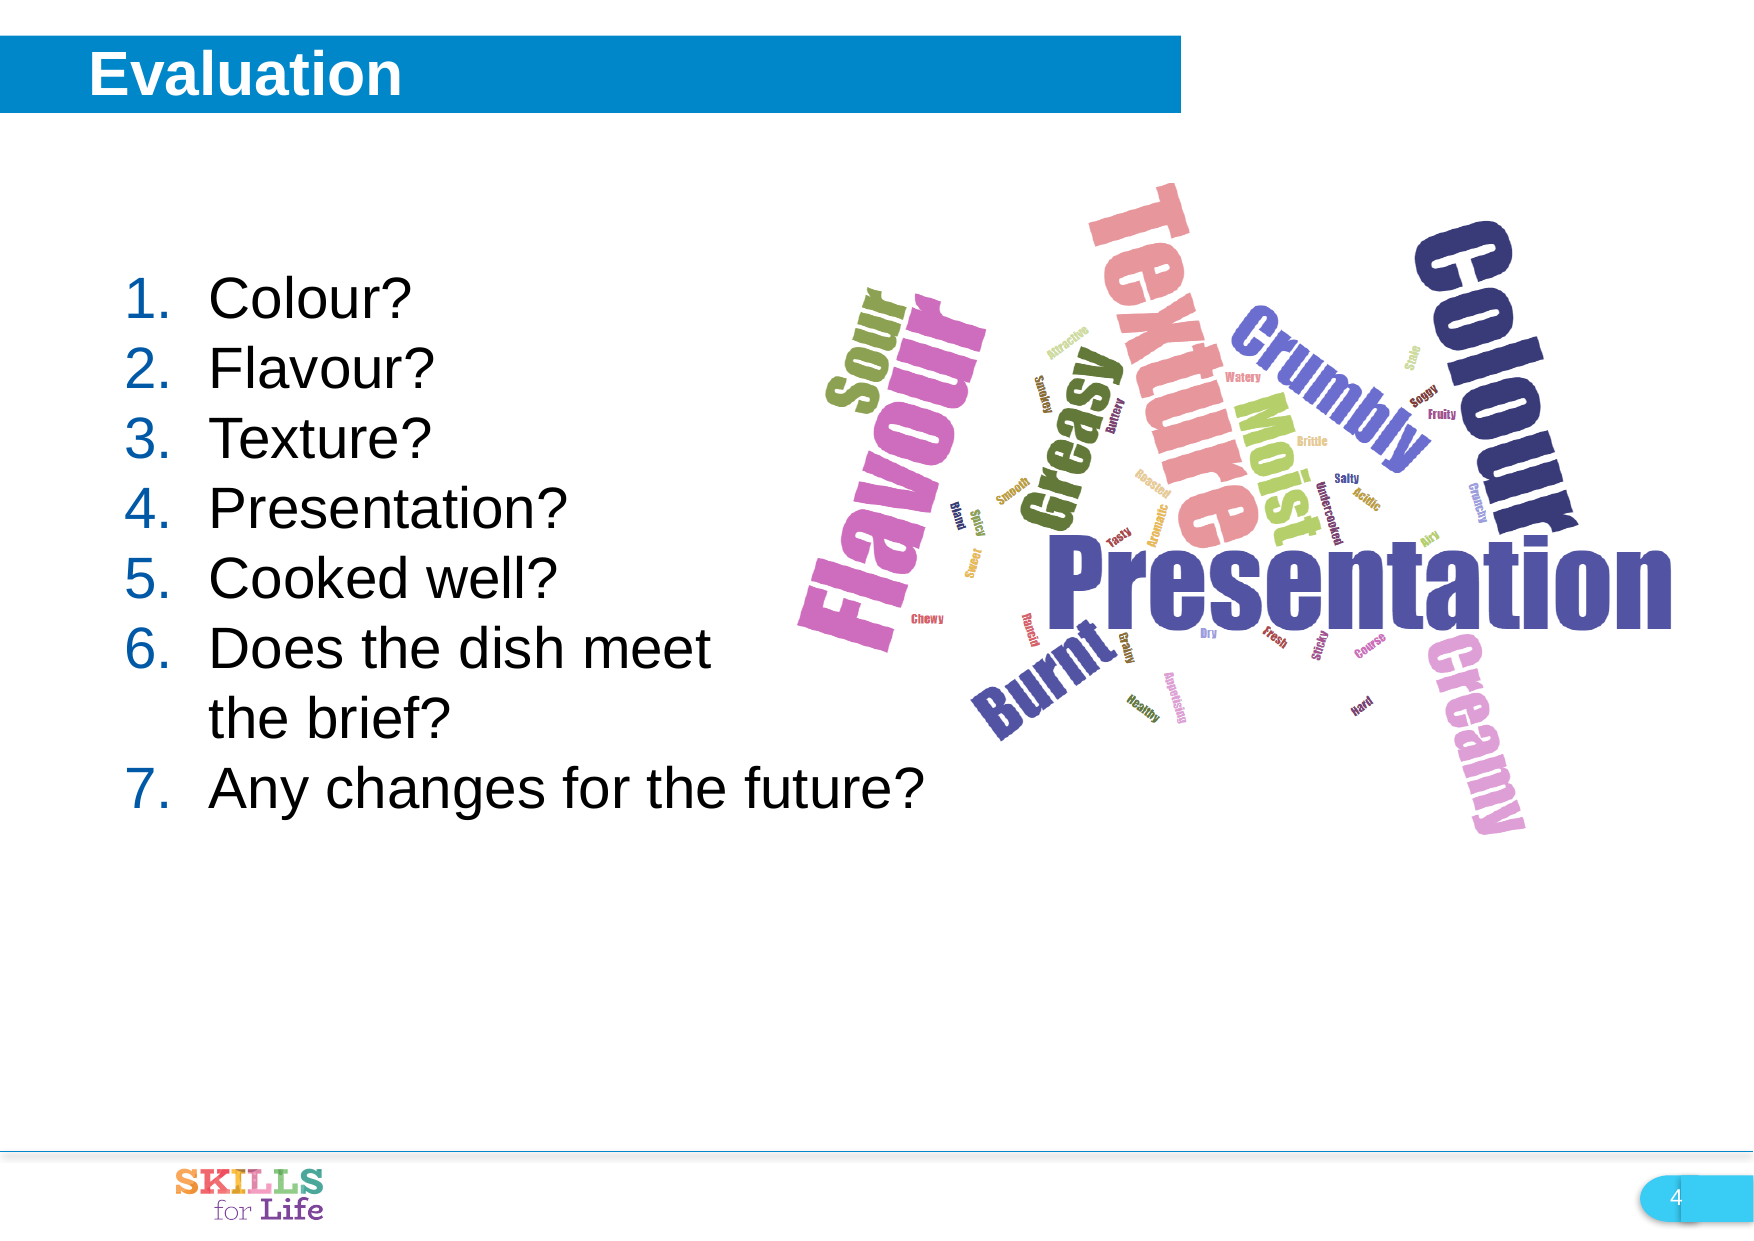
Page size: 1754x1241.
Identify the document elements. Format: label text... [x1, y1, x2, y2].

list Evaluation [0, 35, 1181, 113]
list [754, 182, 1717, 843]
picture [168, 1165, 338, 1225]
list Colour? Flavour? Texture? Presentation? Cooked well? Does the dish meet the brief? Any changes for the future? [109, 252, 1114, 982]
